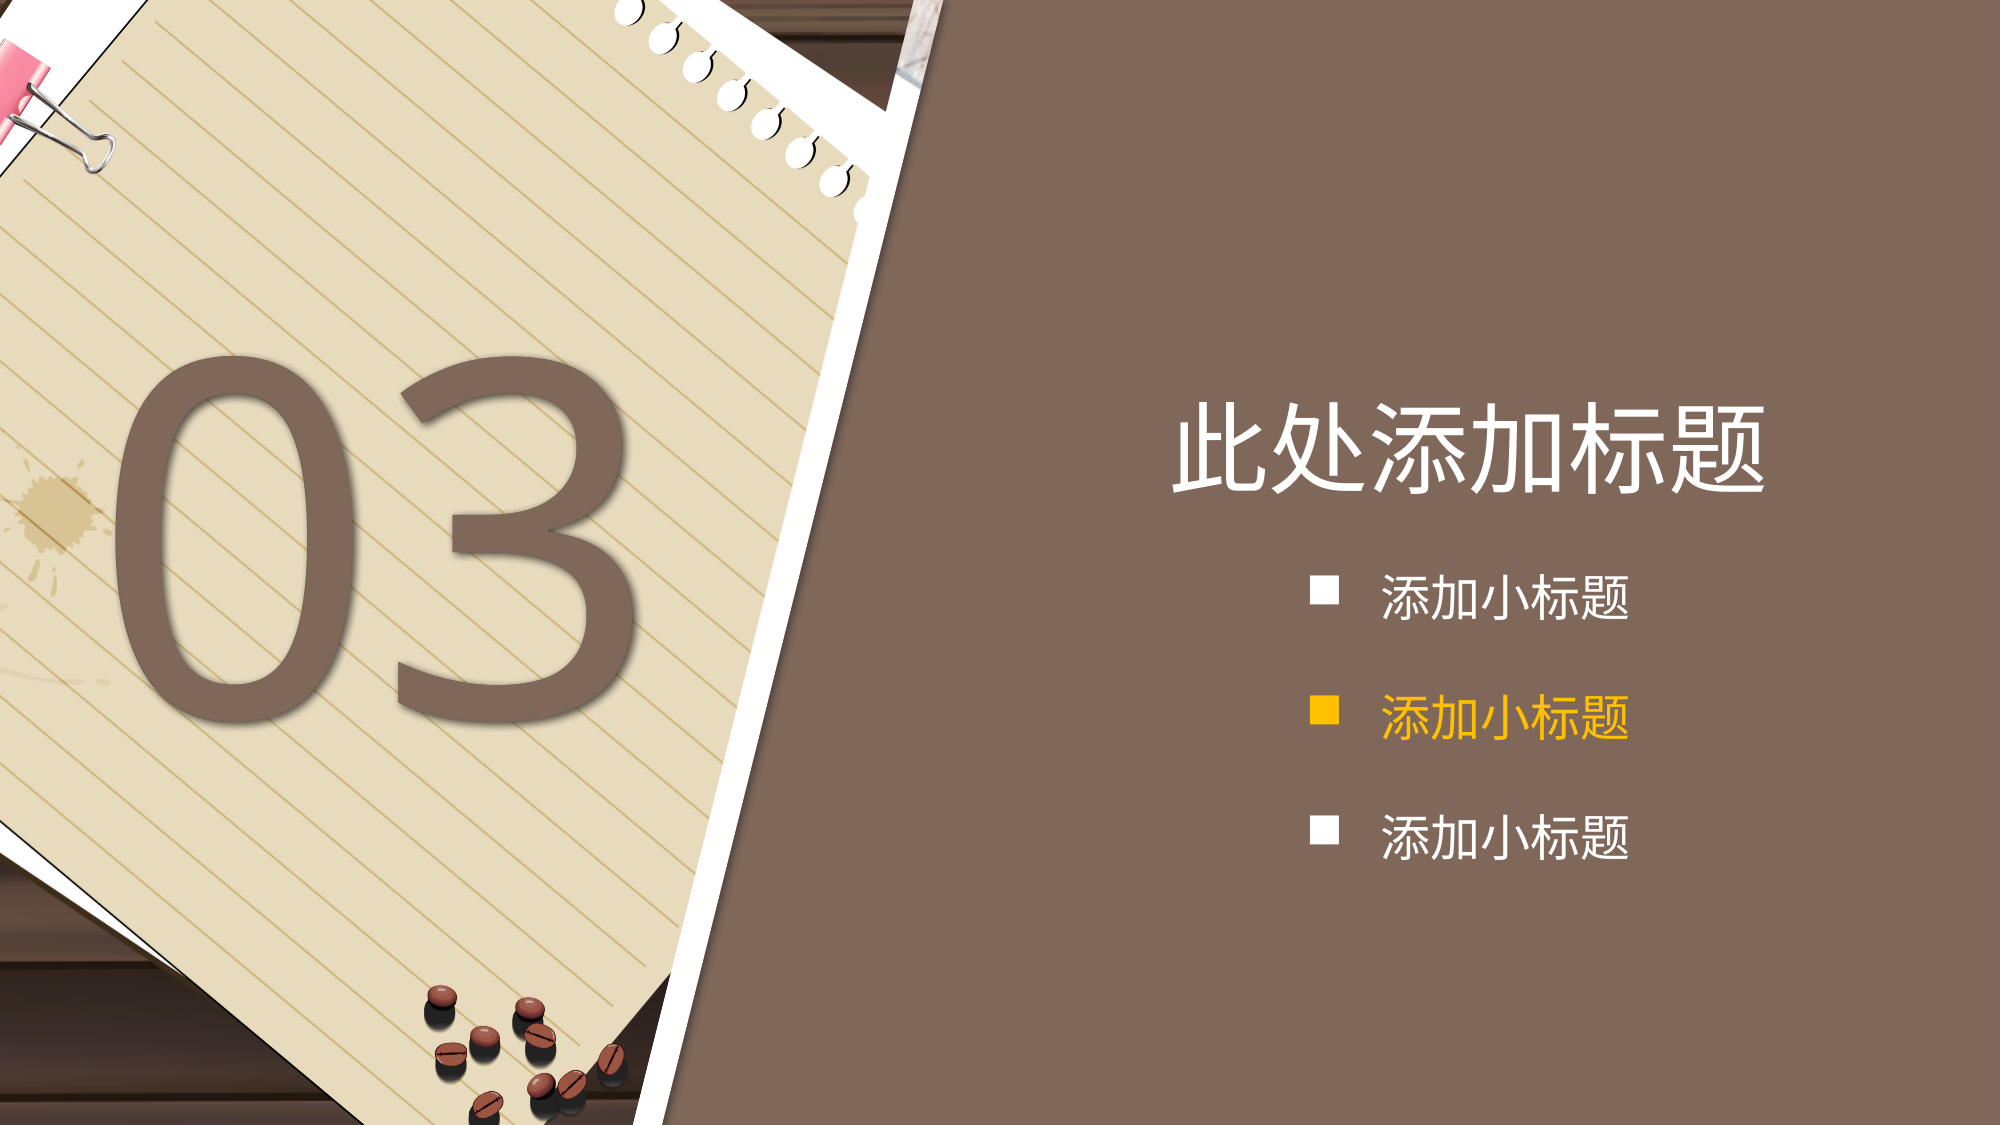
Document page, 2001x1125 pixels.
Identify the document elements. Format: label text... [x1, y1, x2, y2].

text_box 此处添加标题 添加小标题 添加小标题 添加小标题 [1081, 266, 1856, 867]
picture [0, 0, 944, 1125]
